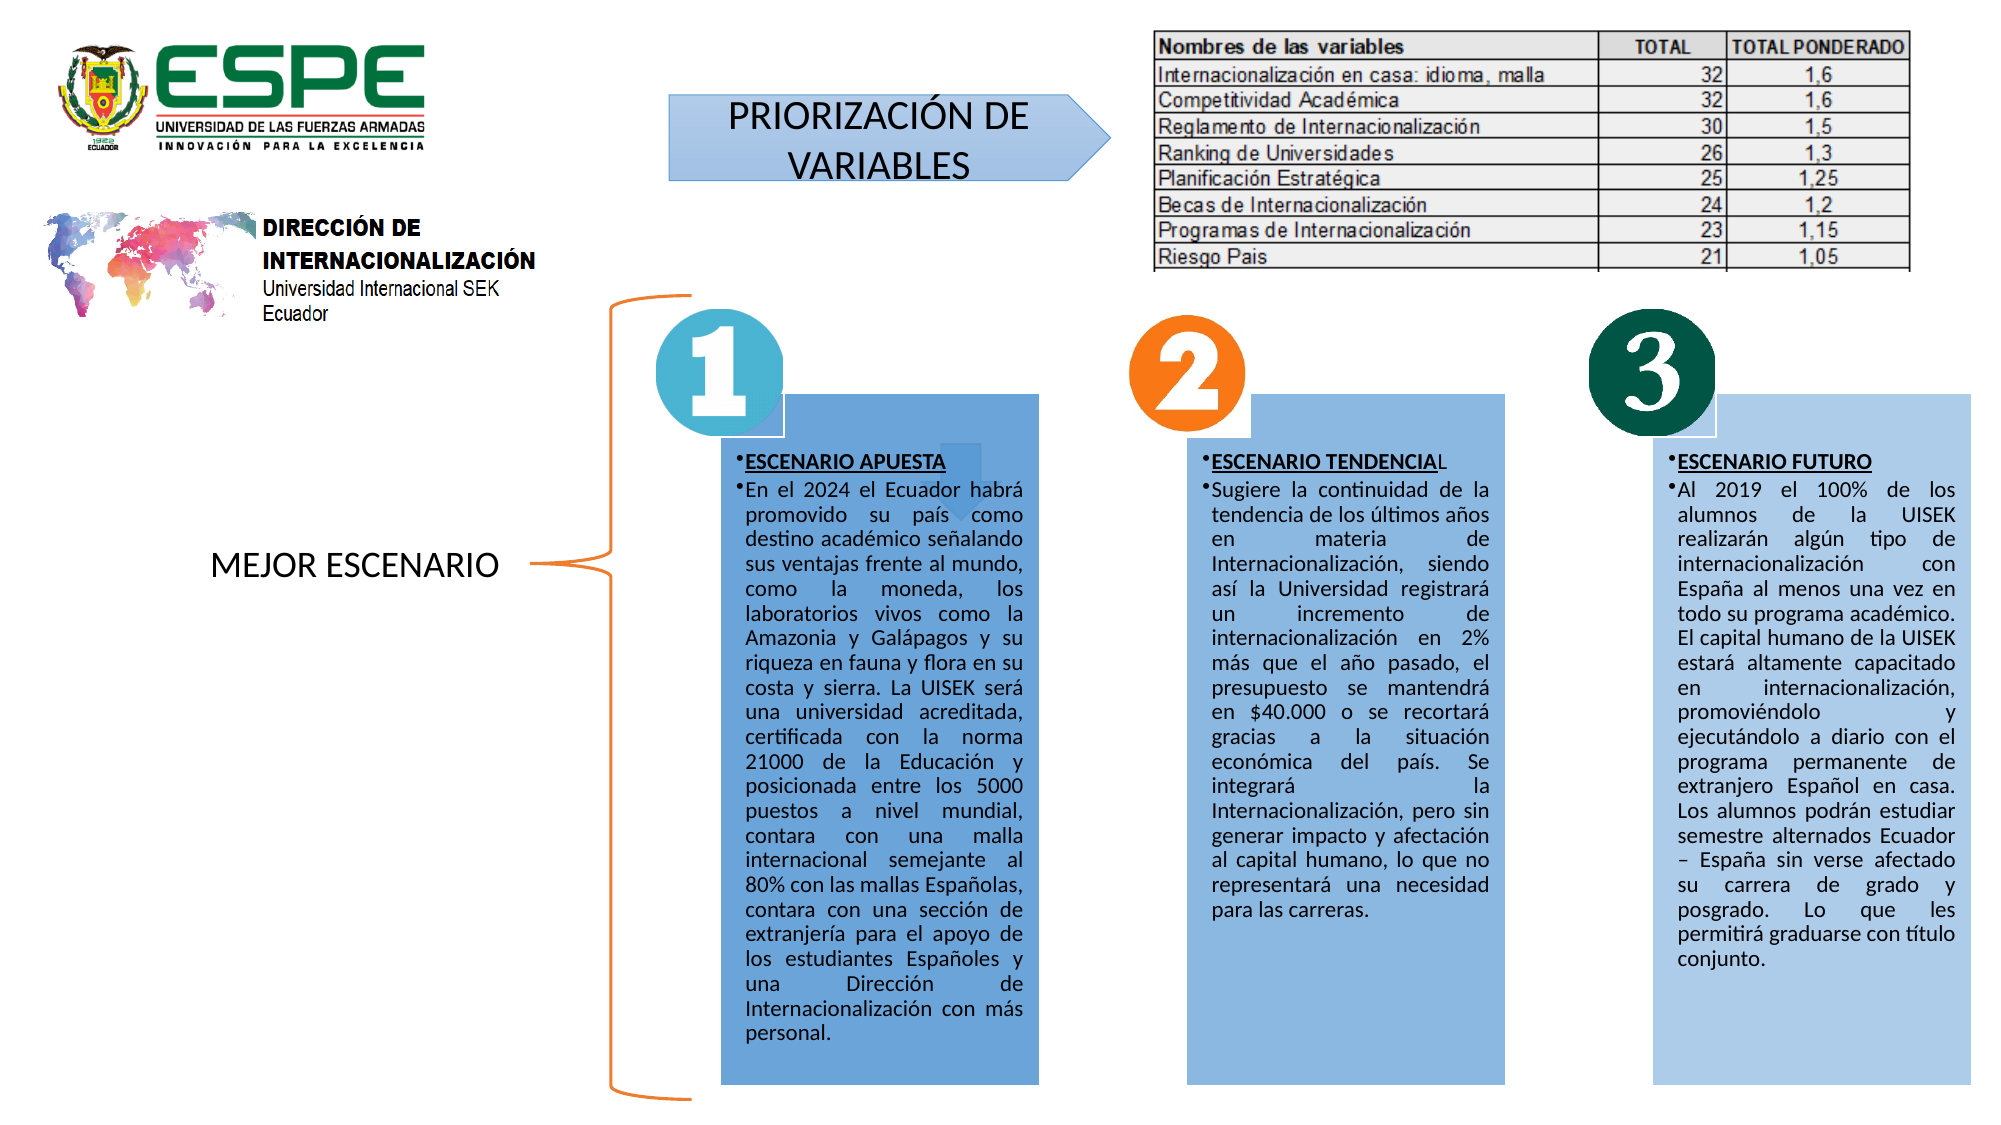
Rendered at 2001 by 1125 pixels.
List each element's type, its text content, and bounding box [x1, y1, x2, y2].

text_box MEJOR ESCENARIO [195, 532, 515, 592]
text_box PRIORIZACIÓN DE VARIABLES [668, 94, 1112, 182]
picture [53, 34, 437, 163]
text_box [530, 296, 647, 1099]
picture [39, 207, 541, 336]
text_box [647, 252, 1981, 1125]
picture [1132, 4, 1917, 252]
